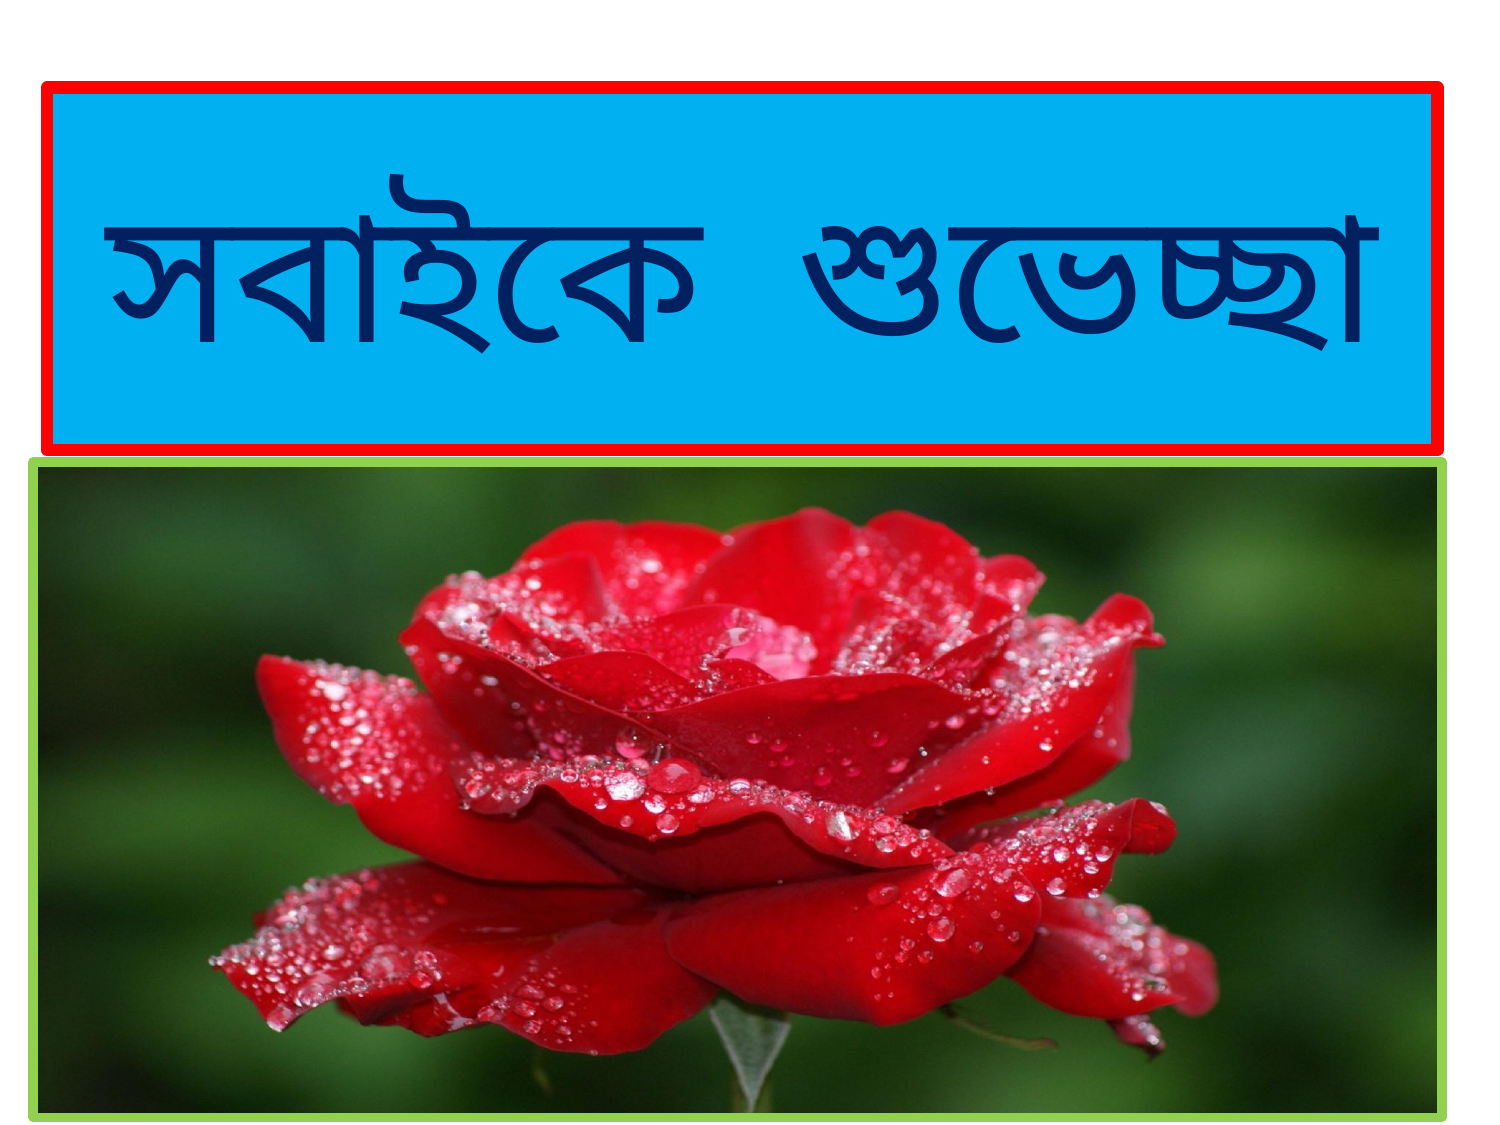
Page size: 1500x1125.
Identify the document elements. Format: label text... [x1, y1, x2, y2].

picture [37, 466, 1438, 1113]
title সবাইকে শুভেচ্ছা [47, 87, 1438, 450]
